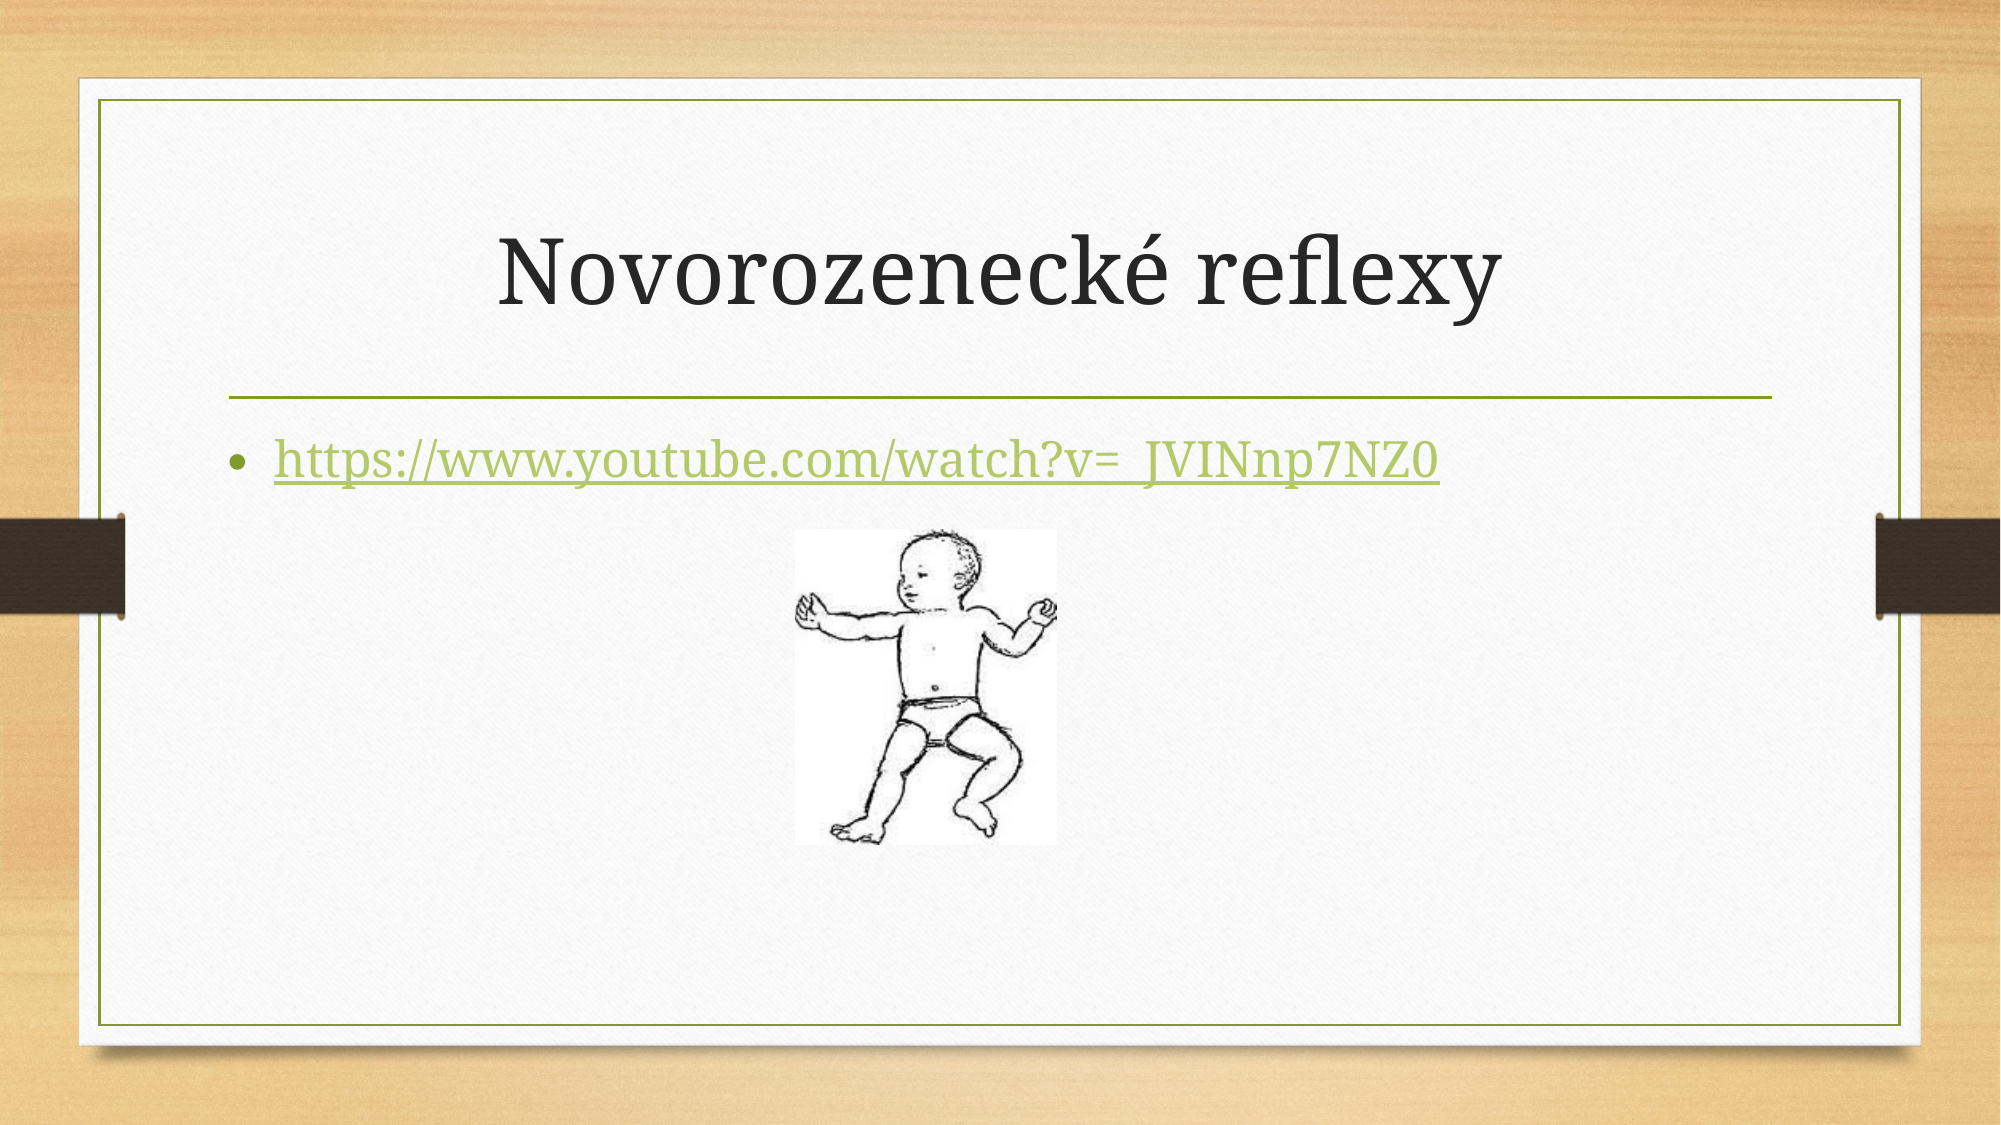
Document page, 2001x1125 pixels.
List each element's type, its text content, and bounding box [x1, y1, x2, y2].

list https://www.youtube.com/watch?v=_JVINnp7NZ0 [212, 419, 1788, 964]
title Novorozenecké reflexy [212, 161, 1788, 375]
picture [0, 0, 2001, 1125]
